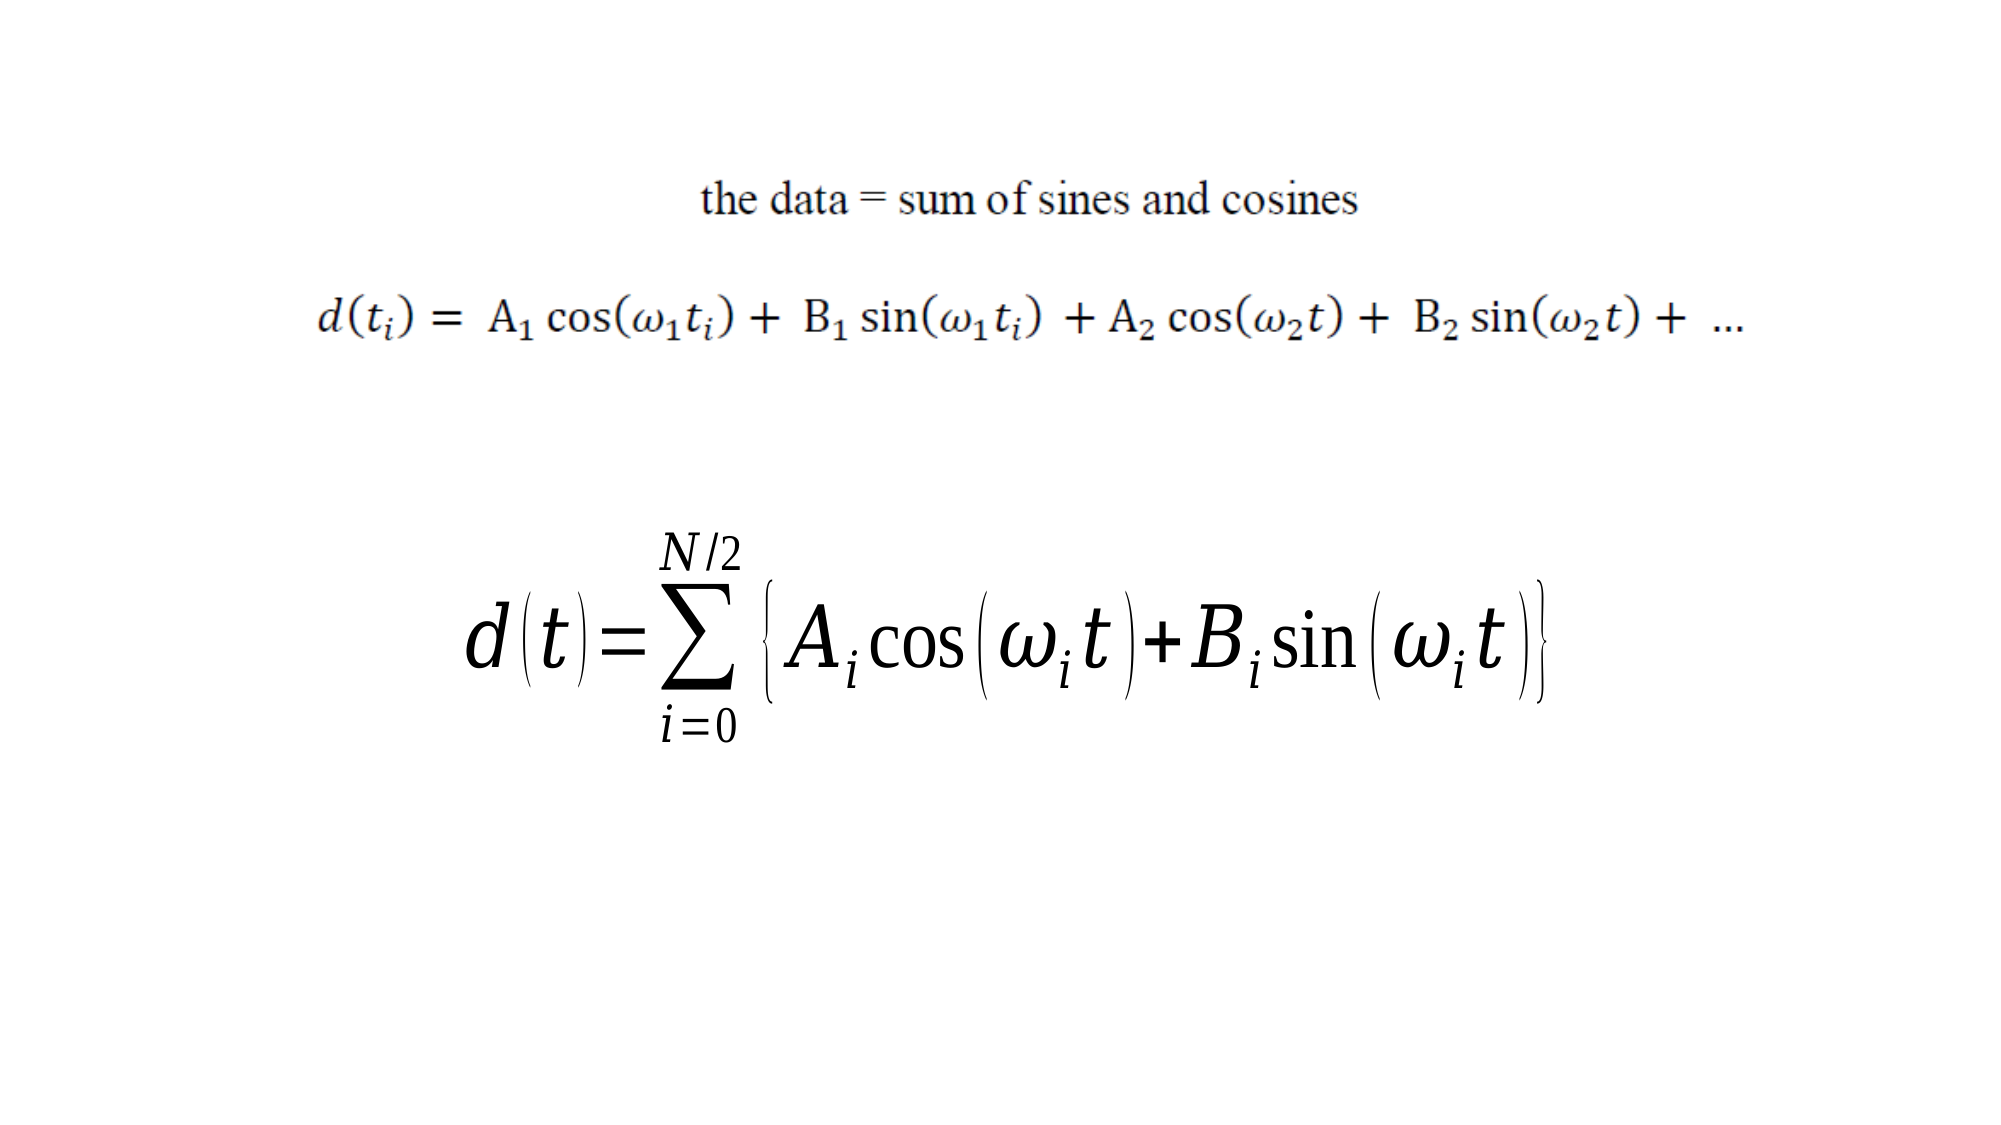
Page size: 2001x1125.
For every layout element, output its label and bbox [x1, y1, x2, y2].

picture [282, 155, 1781, 387]
